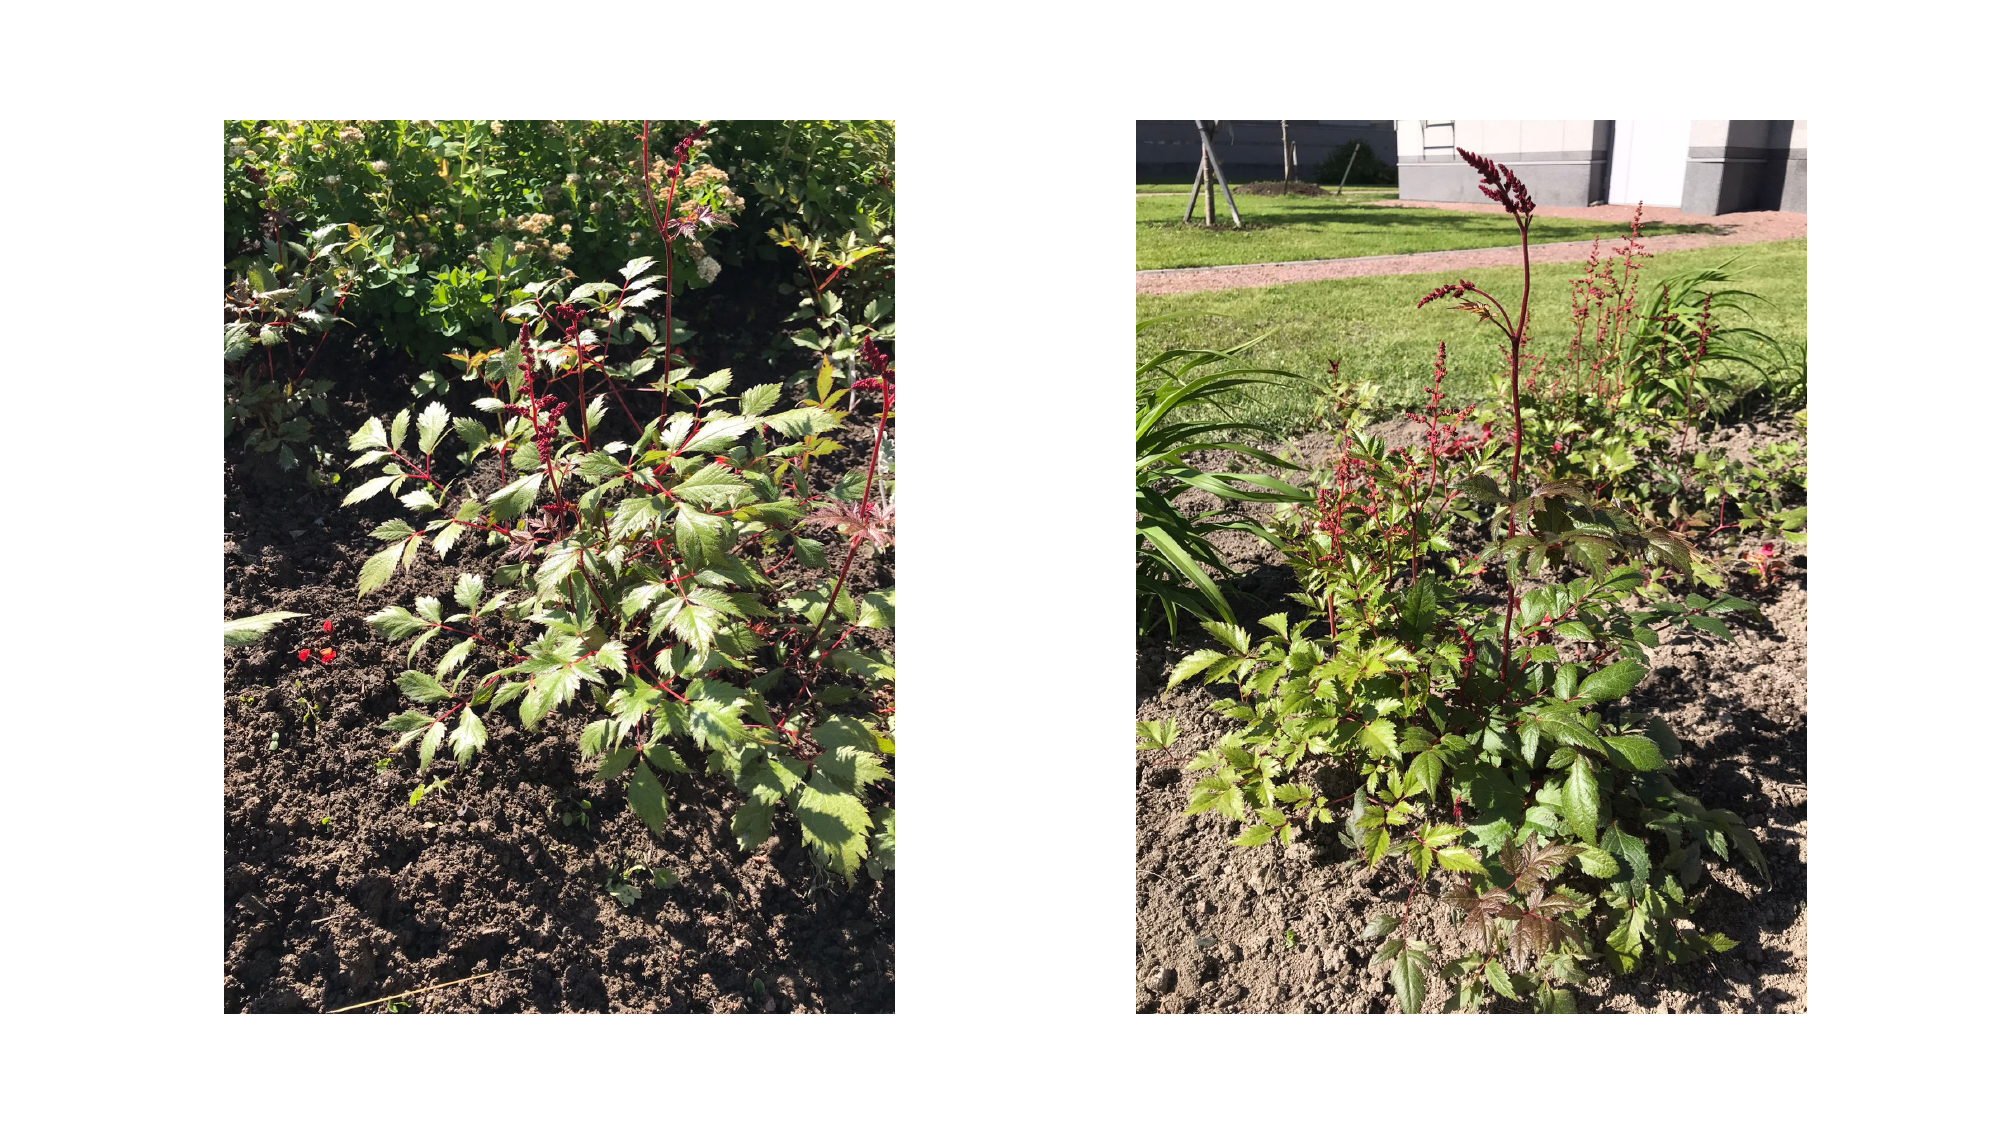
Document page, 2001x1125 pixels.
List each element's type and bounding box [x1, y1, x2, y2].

list [1136, 120, 1807, 1014]
list [224, 120, 895, 1014]
